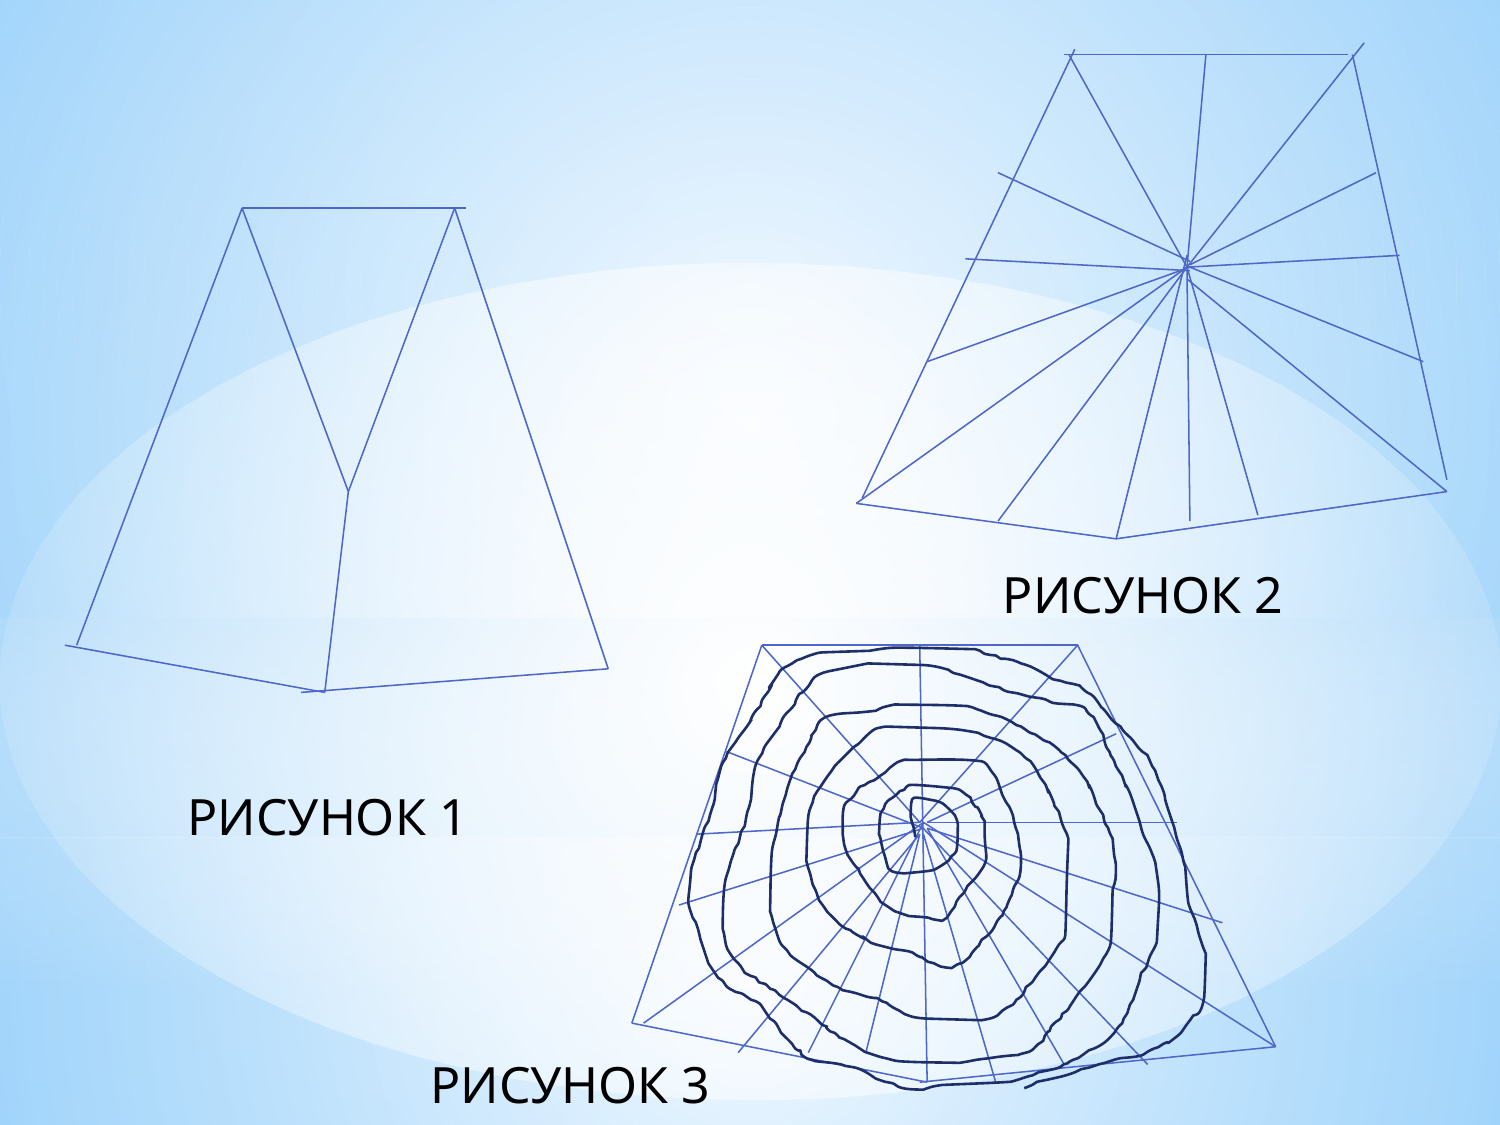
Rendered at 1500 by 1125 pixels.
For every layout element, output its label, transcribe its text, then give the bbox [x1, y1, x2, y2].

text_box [1369, 54, 1448, 278]
text_box РИСУНОК 1 [173, 777, 522, 853]
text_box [643, 822, 731, 1024]
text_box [997, 372, 1180, 522]
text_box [922, 827, 1148, 1065]
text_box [1186, 42, 1365, 170]
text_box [737, 833, 917, 1053]
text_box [64, 644, 325, 693]
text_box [631, 1022, 913, 1083]
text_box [919, 644, 928, 748]
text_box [1000, 1054, 1276, 1083]
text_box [761, 644, 916, 748]
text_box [1382, 255, 1400, 264]
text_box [678, 827, 920, 906]
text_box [923, 833, 996, 1083]
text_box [1068, 54, 1180, 170]
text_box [1192, 266, 1424, 362]
text_box РИСУНОК 2 [988, 556, 1298, 632]
text_box РИСУНОК 3 [415, 1045, 726, 1121]
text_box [926, 266, 1191, 362]
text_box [1186, 54, 1207, 171]
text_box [861, 49, 1075, 264]
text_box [300, 668, 609, 693]
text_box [631, 644, 759, 1021]
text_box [246, 218, 341, 492]
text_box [1186, 270, 1191, 522]
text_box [929, 644, 1078, 731]
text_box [856, 266, 991, 504]
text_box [997, 172, 1187, 262]
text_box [965, 258, 992, 264]
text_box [1196, 372, 1259, 516]
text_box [1263, 278, 1448, 492]
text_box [726, 751, 924, 826]
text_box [324, 491, 349, 666]
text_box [1193, 498, 1448, 540]
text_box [348, 218, 448, 492]
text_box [454, 207, 609, 668]
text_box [76, 207, 243, 642]
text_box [926, 733, 1117, 823]
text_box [855, 512, 1109, 540]
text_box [1148, 827, 1223, 923]
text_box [1115, 530, 1188, 540]
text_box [1079, 644, 1276, 821]
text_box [1189, 172, 1377, 264]
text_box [1152, 822, 1276, 1047]
